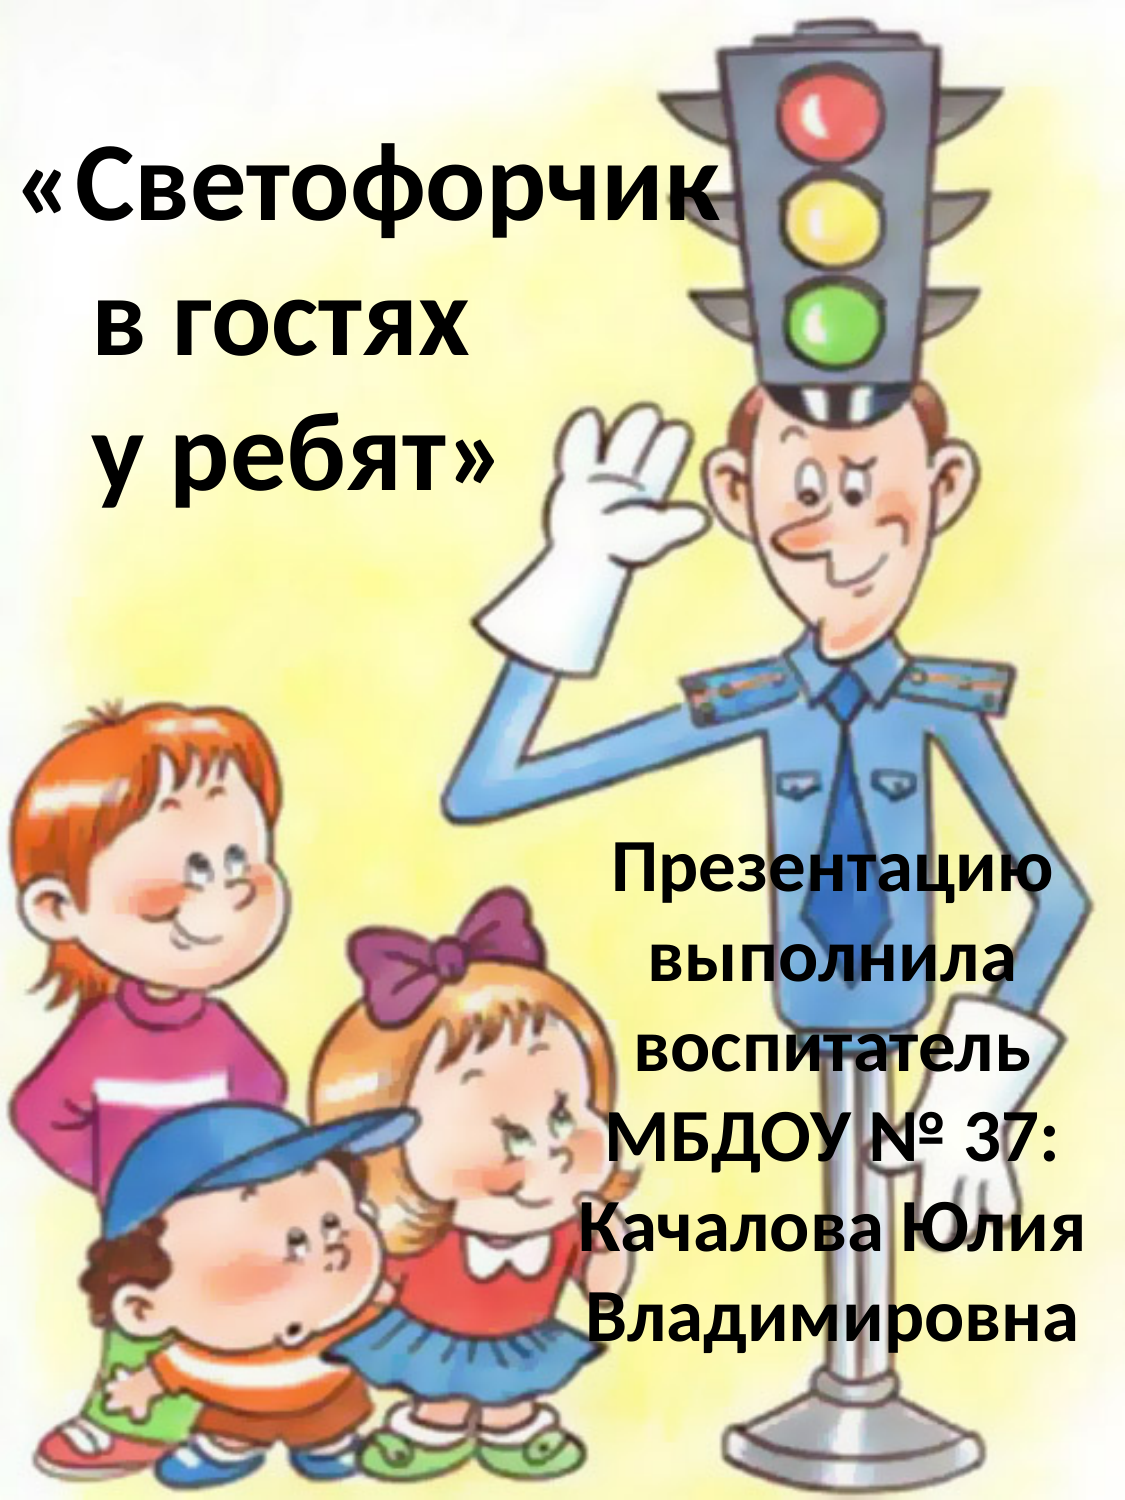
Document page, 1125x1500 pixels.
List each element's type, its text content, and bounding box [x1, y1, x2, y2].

text_box «Светофорчик в гостях у ребят» [0, 100, 967, 520]
text_box Презентацию выполнила воспитатель МБДОУ № 37: Качалова Юлия Владимировна [550, 808, 1115, 1364]
picture [0, 0, 1125, 1500]
